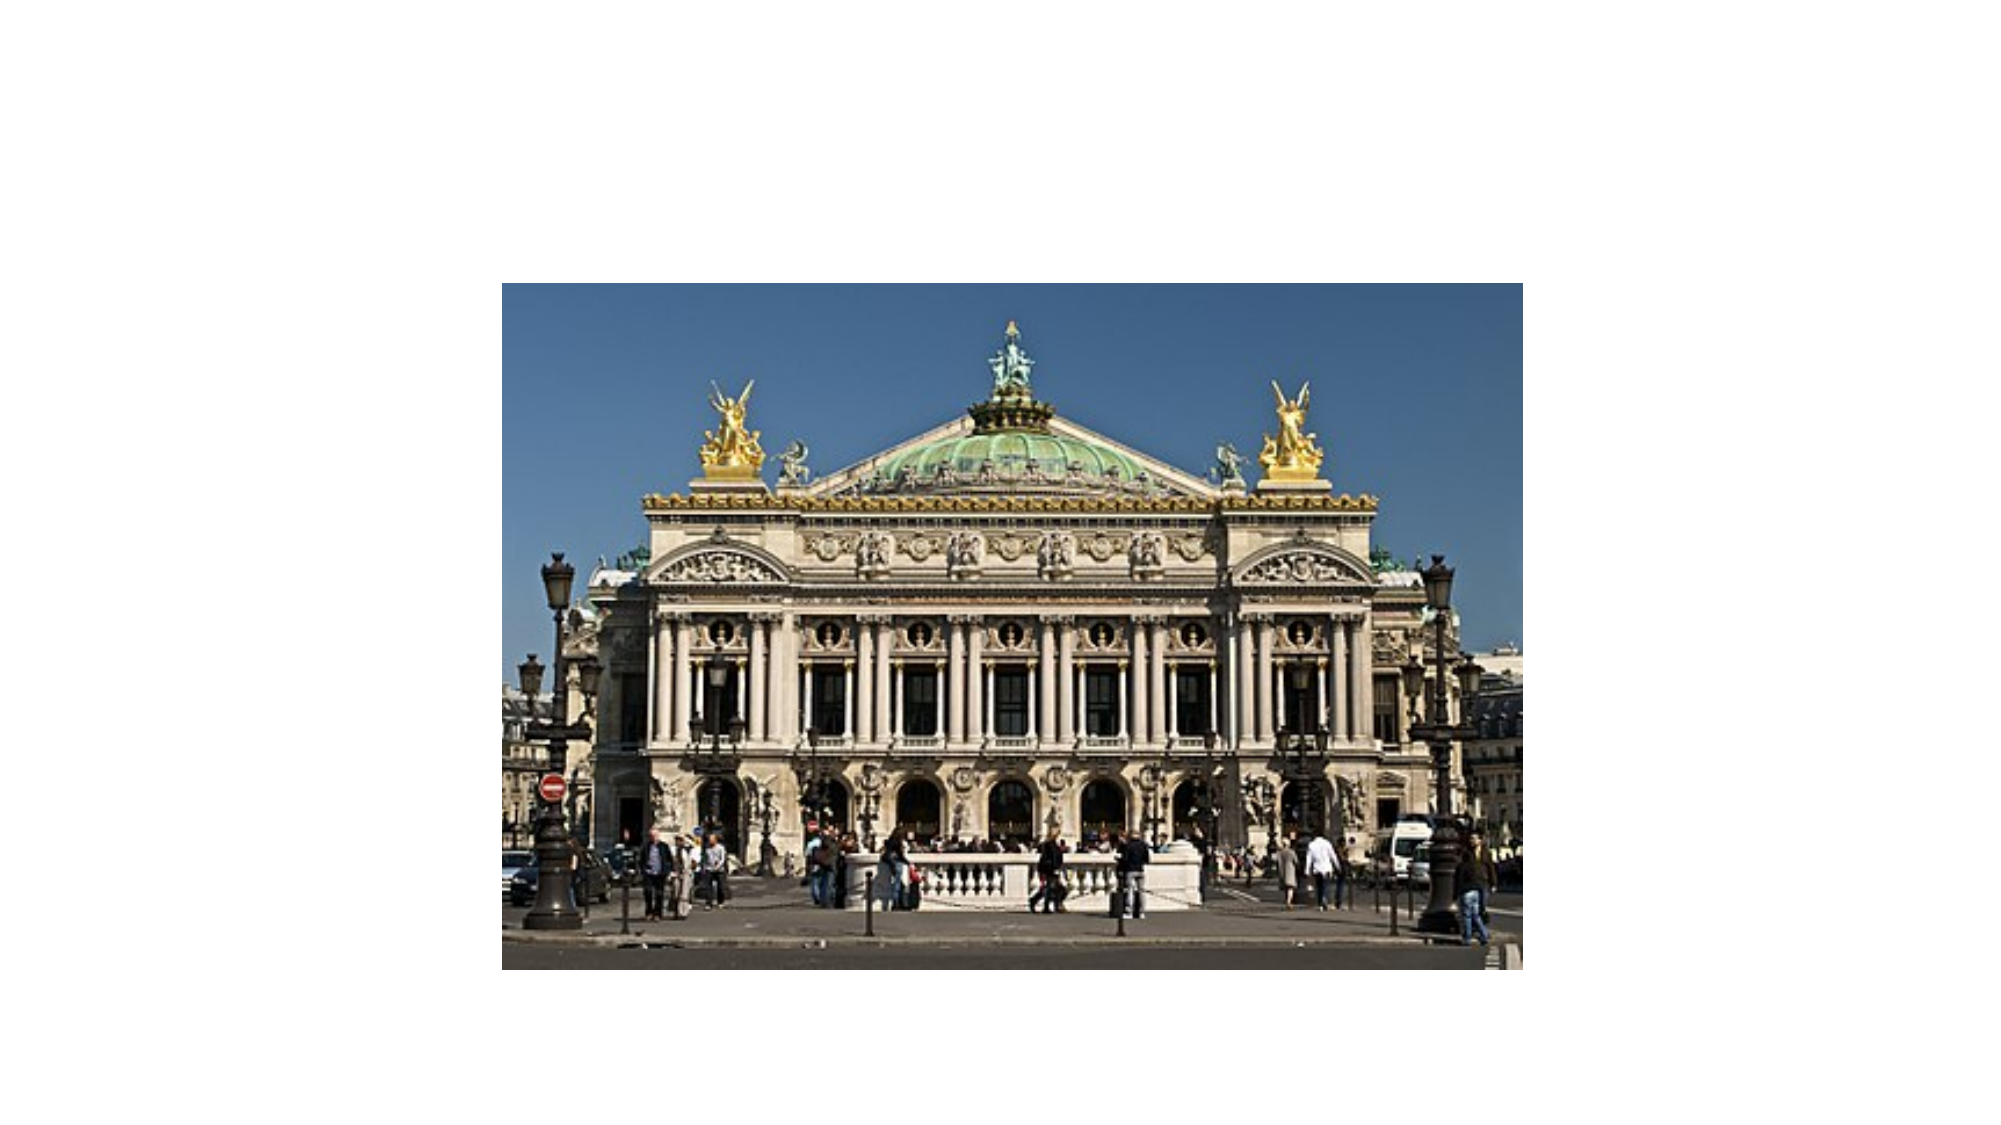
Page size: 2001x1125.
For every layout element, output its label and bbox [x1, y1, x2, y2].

list [502, 283, 1523, 971]
